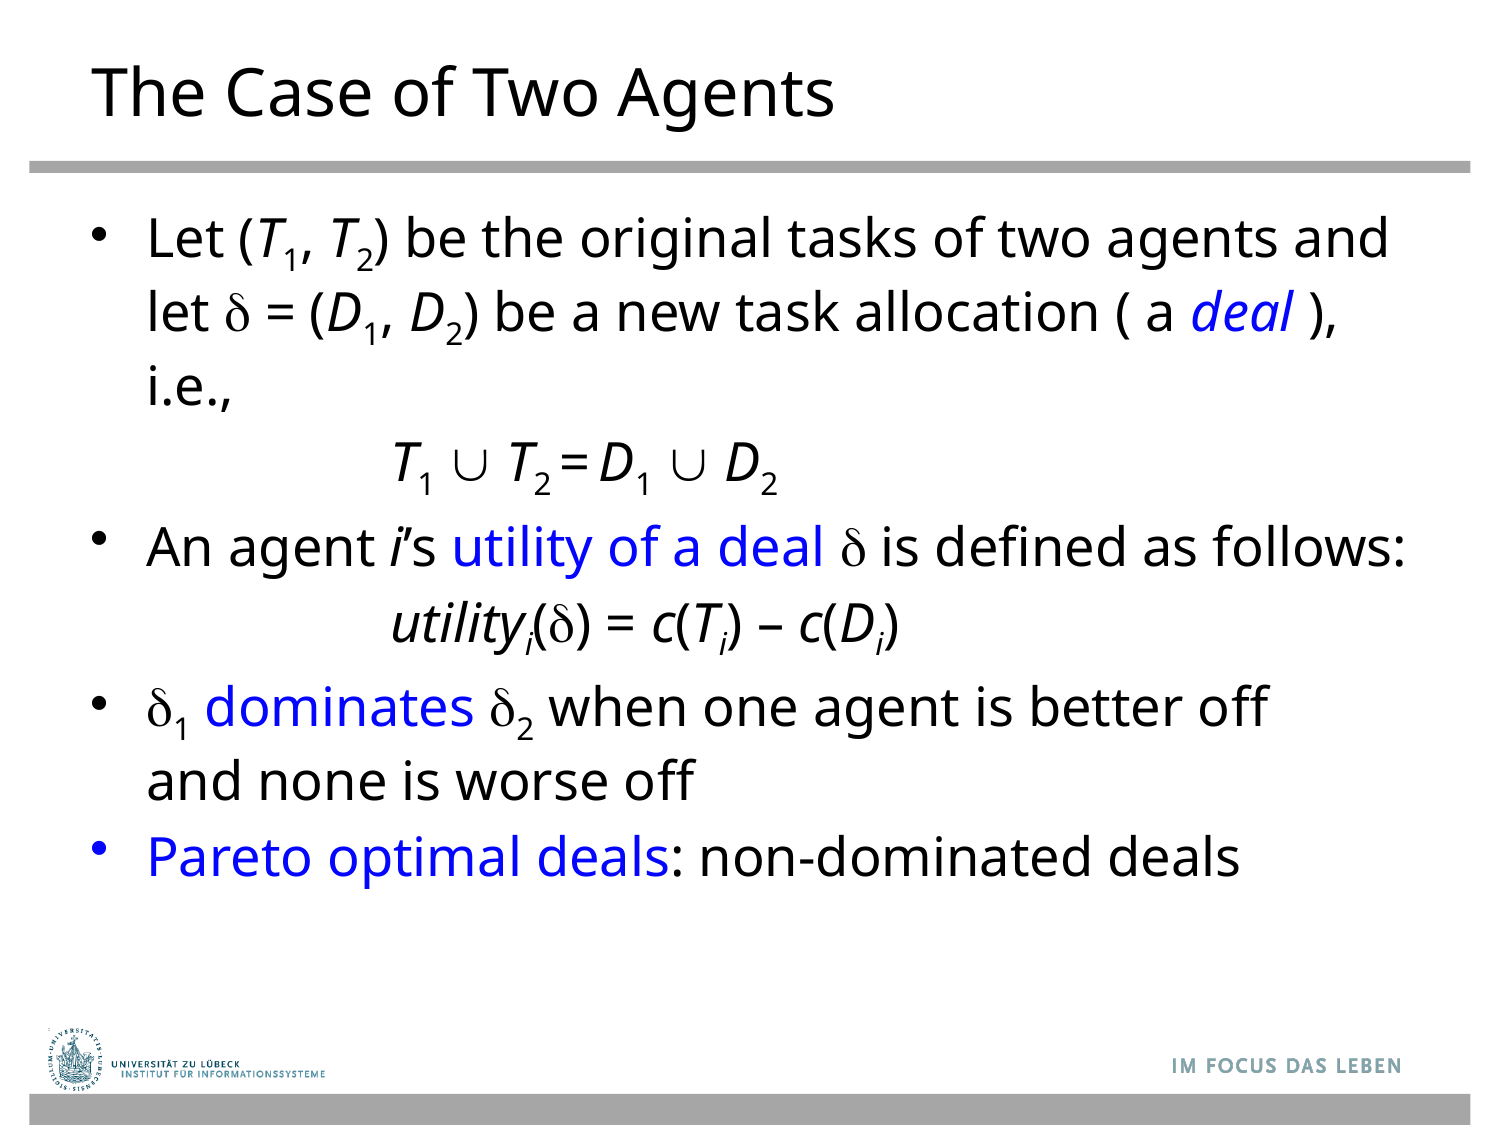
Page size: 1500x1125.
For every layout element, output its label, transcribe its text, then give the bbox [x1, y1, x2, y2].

list Let (T1, T2) be the original tasks of two agents and let  = (D1, D2) be a new task allocation ( a deal ), i.e., T1  T2 = D1  D2 An agent i’s utility of a deal  is defined as follows: utilityi() = c(Ti) – c(Di) 1 dominates 2 when one agent is better off and none is worse off Pareto optimal deals: non-dominated deals [75, 196, 1425, 1012]
title The Case of Two Agents [76, 42, 1427, 126]
picture [1173, 1058, 1400, 1073]
